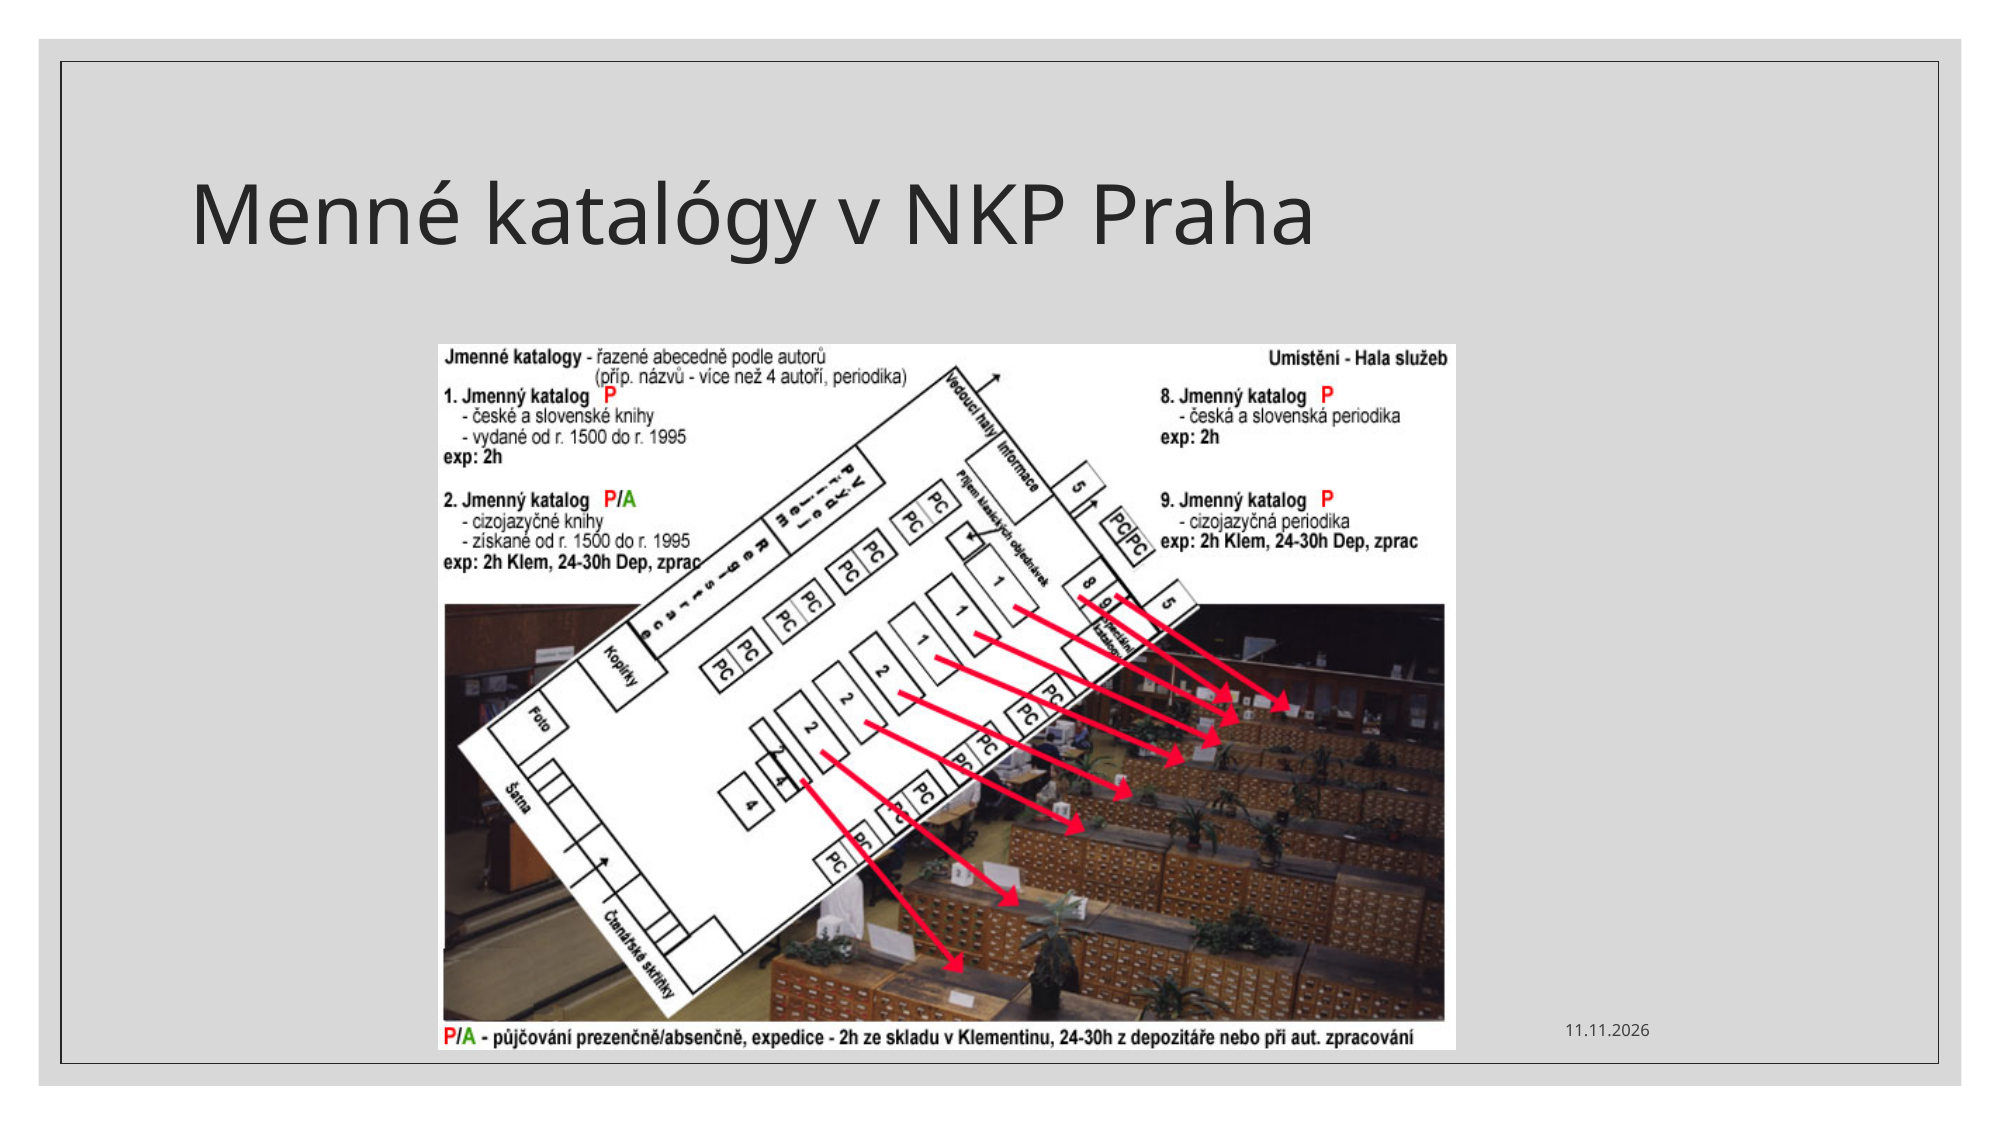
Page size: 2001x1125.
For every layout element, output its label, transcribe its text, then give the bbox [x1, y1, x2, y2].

title Menné katalógy v NKP Praha [174, 105, 1825, 331]
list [438, 345, 1456, 1050]
slide_number 7. 12. 2020 [1460, 990, 1665, 1050]
